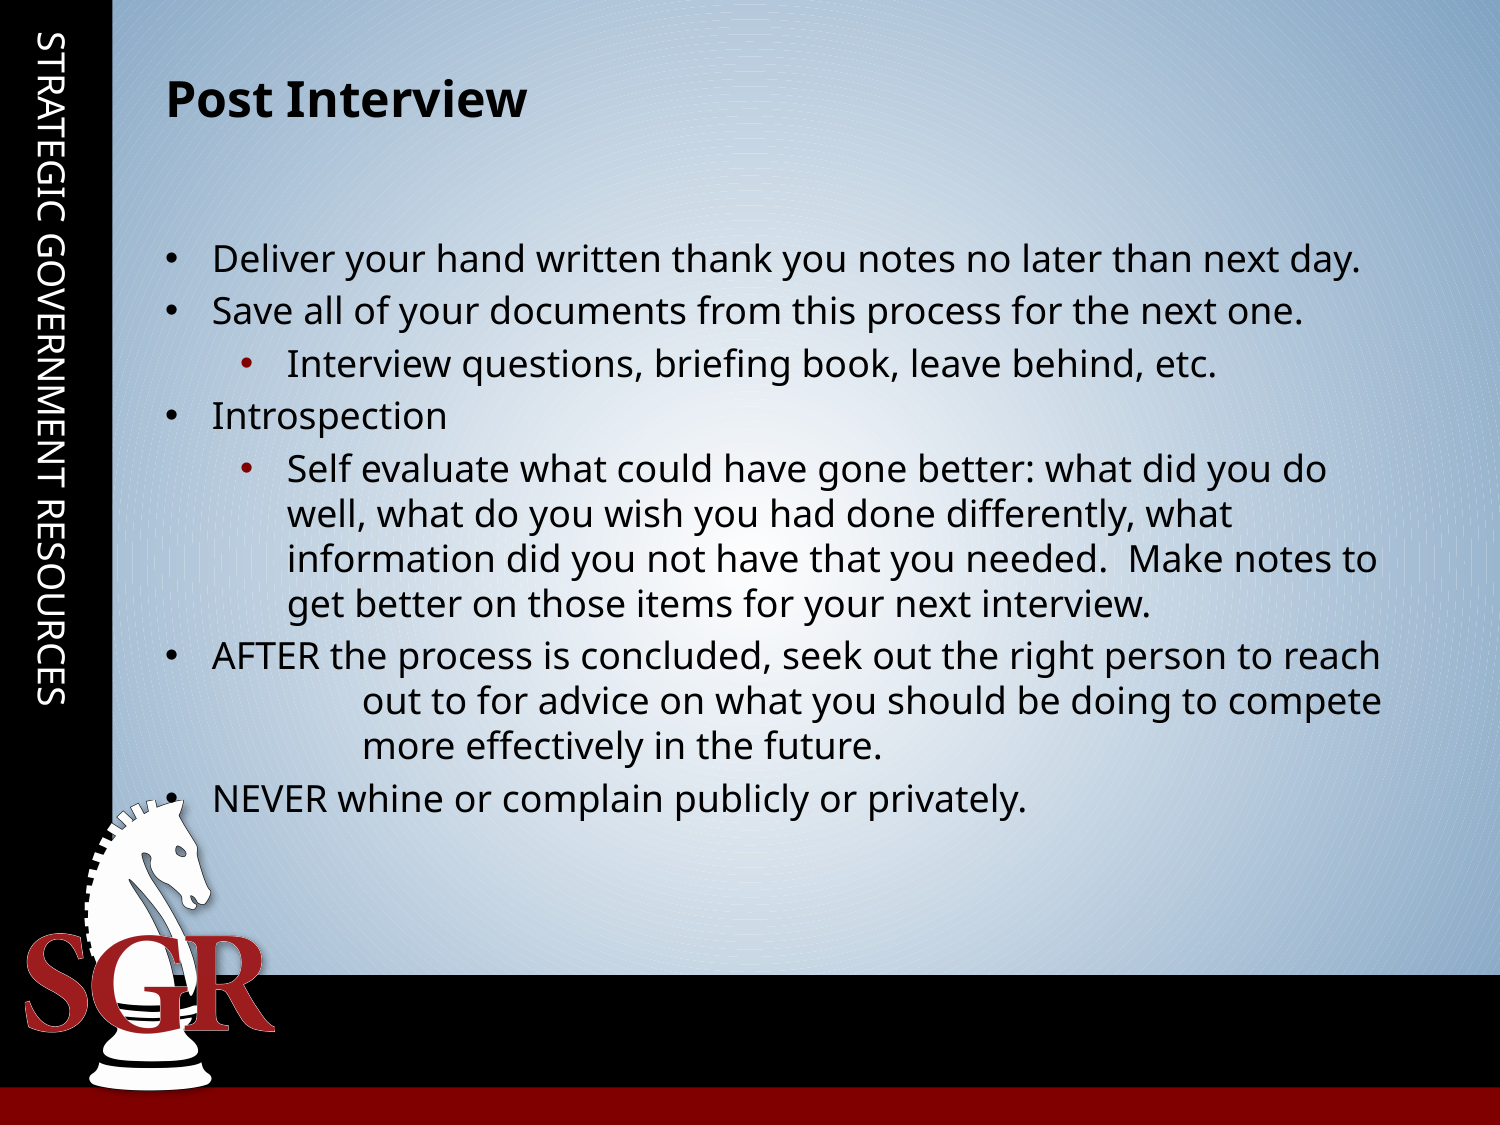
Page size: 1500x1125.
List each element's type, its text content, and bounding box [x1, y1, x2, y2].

title Post Interview [150, 45, 1425, 150]
list Deliver your hand written thank you notes no later than next day. Save all of your documents from this process for the next one. Interview questions, briefing book, leave behind, etc. Introspection Self evaluate what could have gone better: what did you do well, what do you wish you had done differently, what information did you not have that you needed. Make notes to get better on those items for your next interview. AFTER the process is concluded, seek out the right person to reach out to for advice on what you should be doing to compete more effectively in the future. NEVER whine or complain publicly or privately. [150, 174, 1425, 1005]
